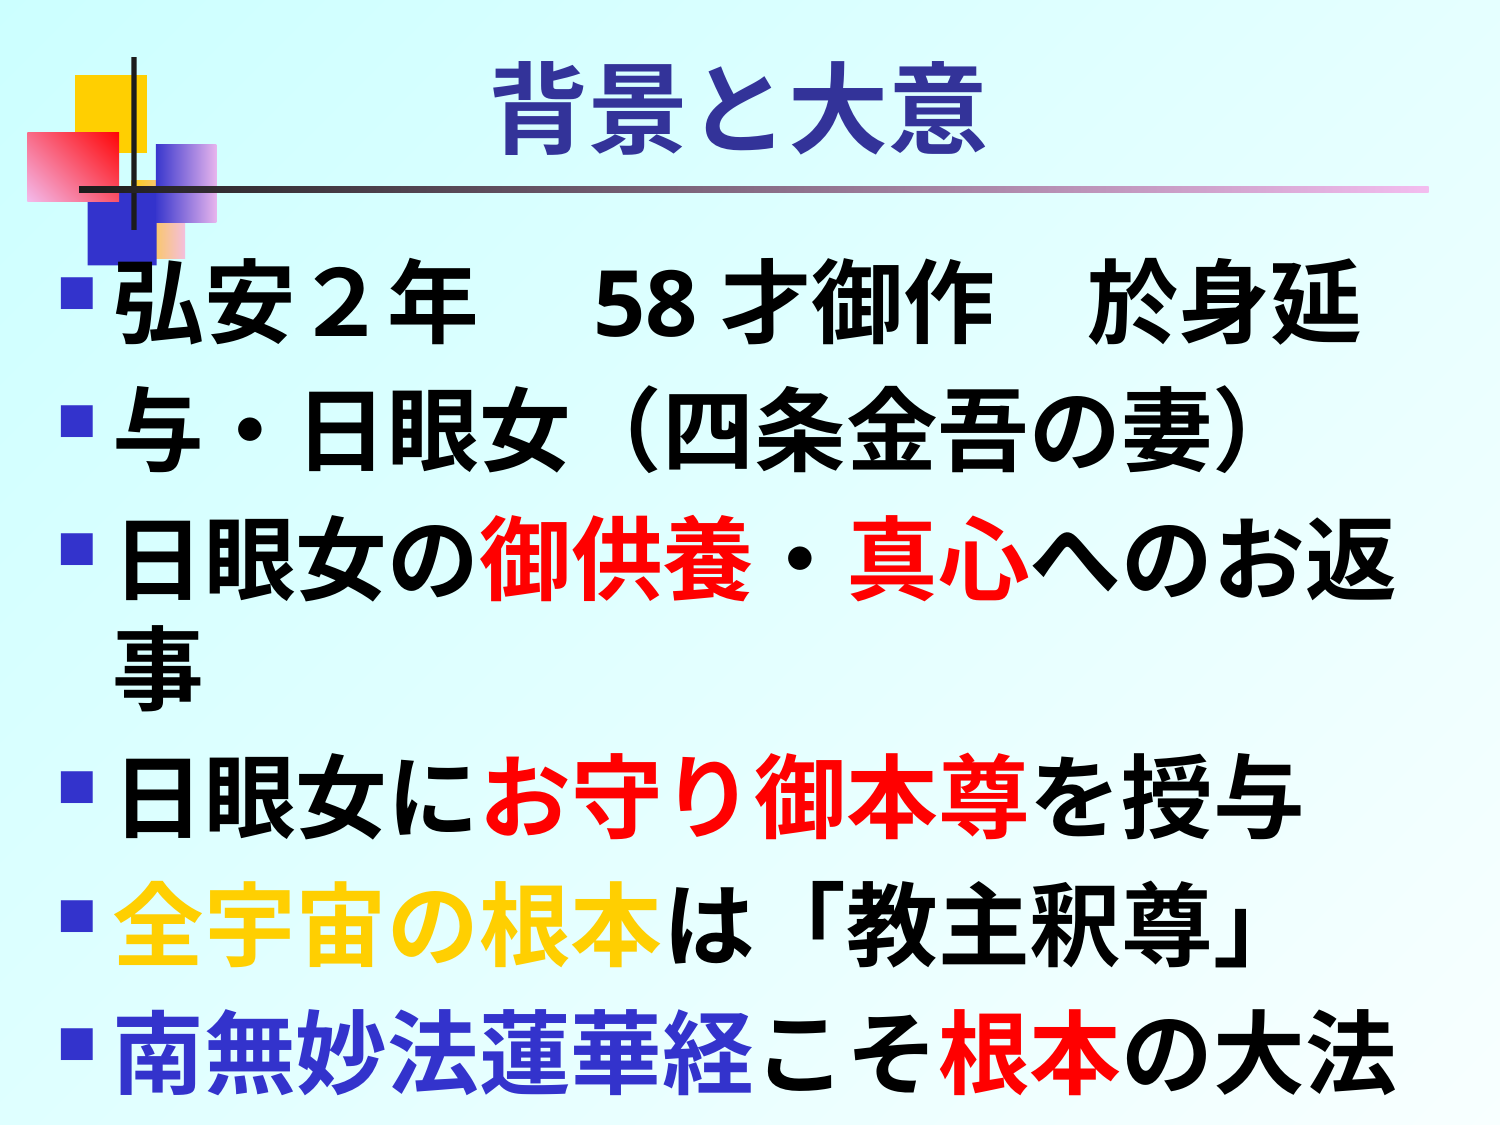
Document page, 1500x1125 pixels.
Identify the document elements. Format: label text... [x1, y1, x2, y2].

list 弘安２年 58才御作 於身延 与・日眼女（四条金吾の妻） 日眼女の御供養・真心へのお返事 日眼女にお守り御本尊を授与 全宇宙の根本は「教主釈尊」 南無妙法蓮華経こそ根本の大法 [41, 237, 1459, 1025]
title 背景と大意 [188, 37, 1288, 174]
